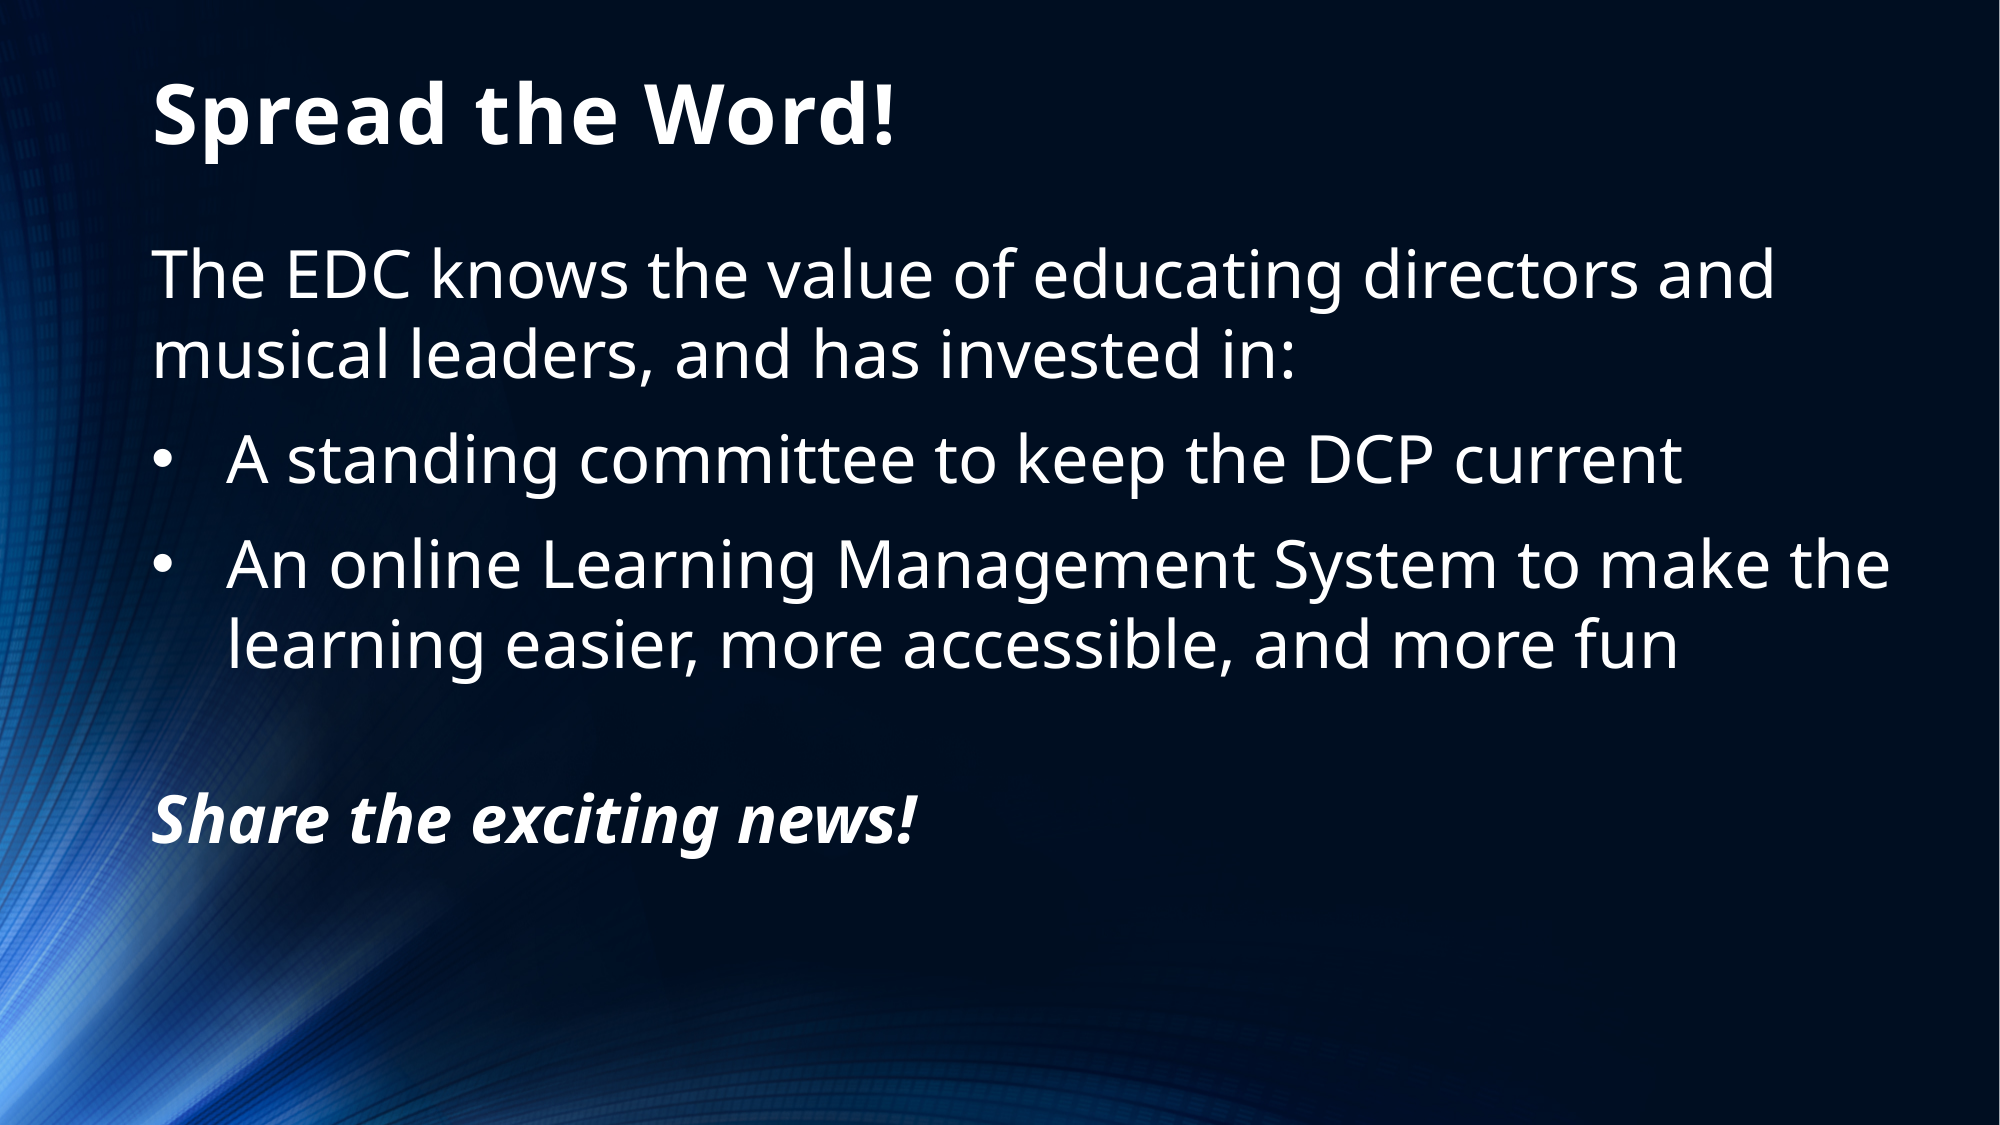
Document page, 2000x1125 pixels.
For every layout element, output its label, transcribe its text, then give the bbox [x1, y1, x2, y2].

picture [0, 0, 2000, 1125]
text_box The EDC knows the value of educating directors and musical leaders, and has invested in: A standing committee to keep the DCP current An online Learning Management System to make the learning easier, more accessible, and more fun Share the exciting news! [137, 224, 1938, 865]
title Spread the Word! [137, 44, 1638, 170]
